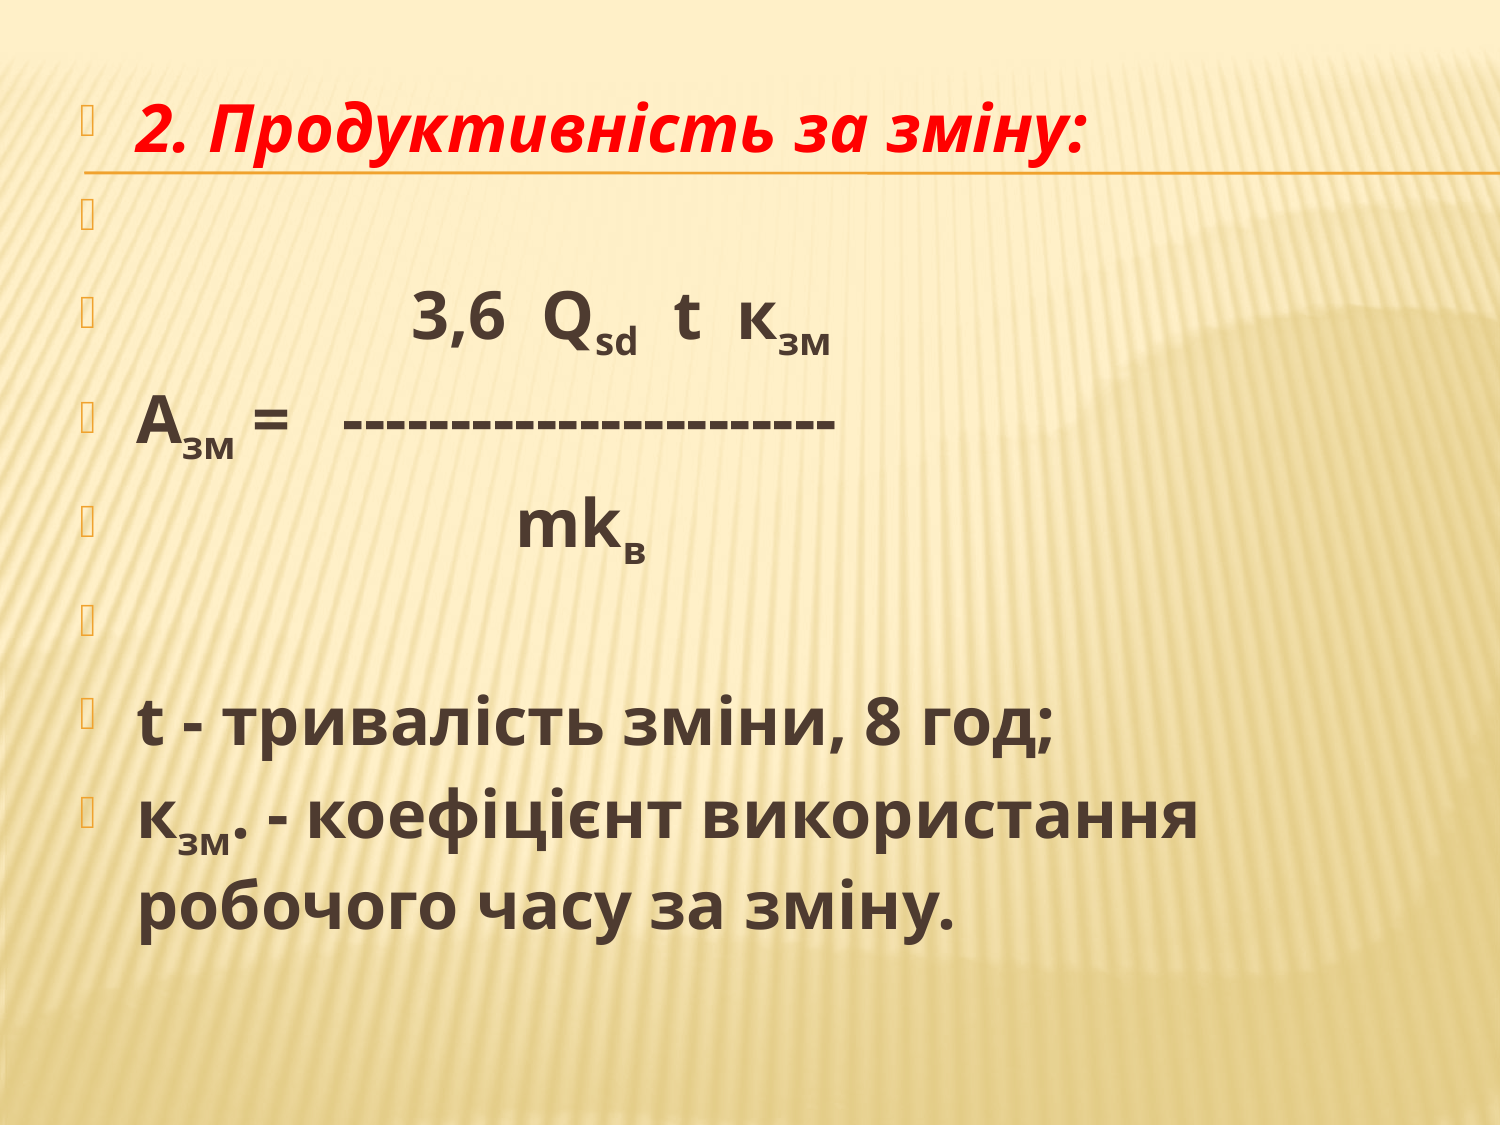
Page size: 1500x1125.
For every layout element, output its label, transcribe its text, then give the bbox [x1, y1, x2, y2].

list 2. Продуктивність за зміну: 3,6 Qsd t кзм Азм = ----------------------- mkв t - тривалість зміни, 8 год; кзм. - коефіцієнт використання робочого часу за зміну. [64, 78, 1475, 998]
